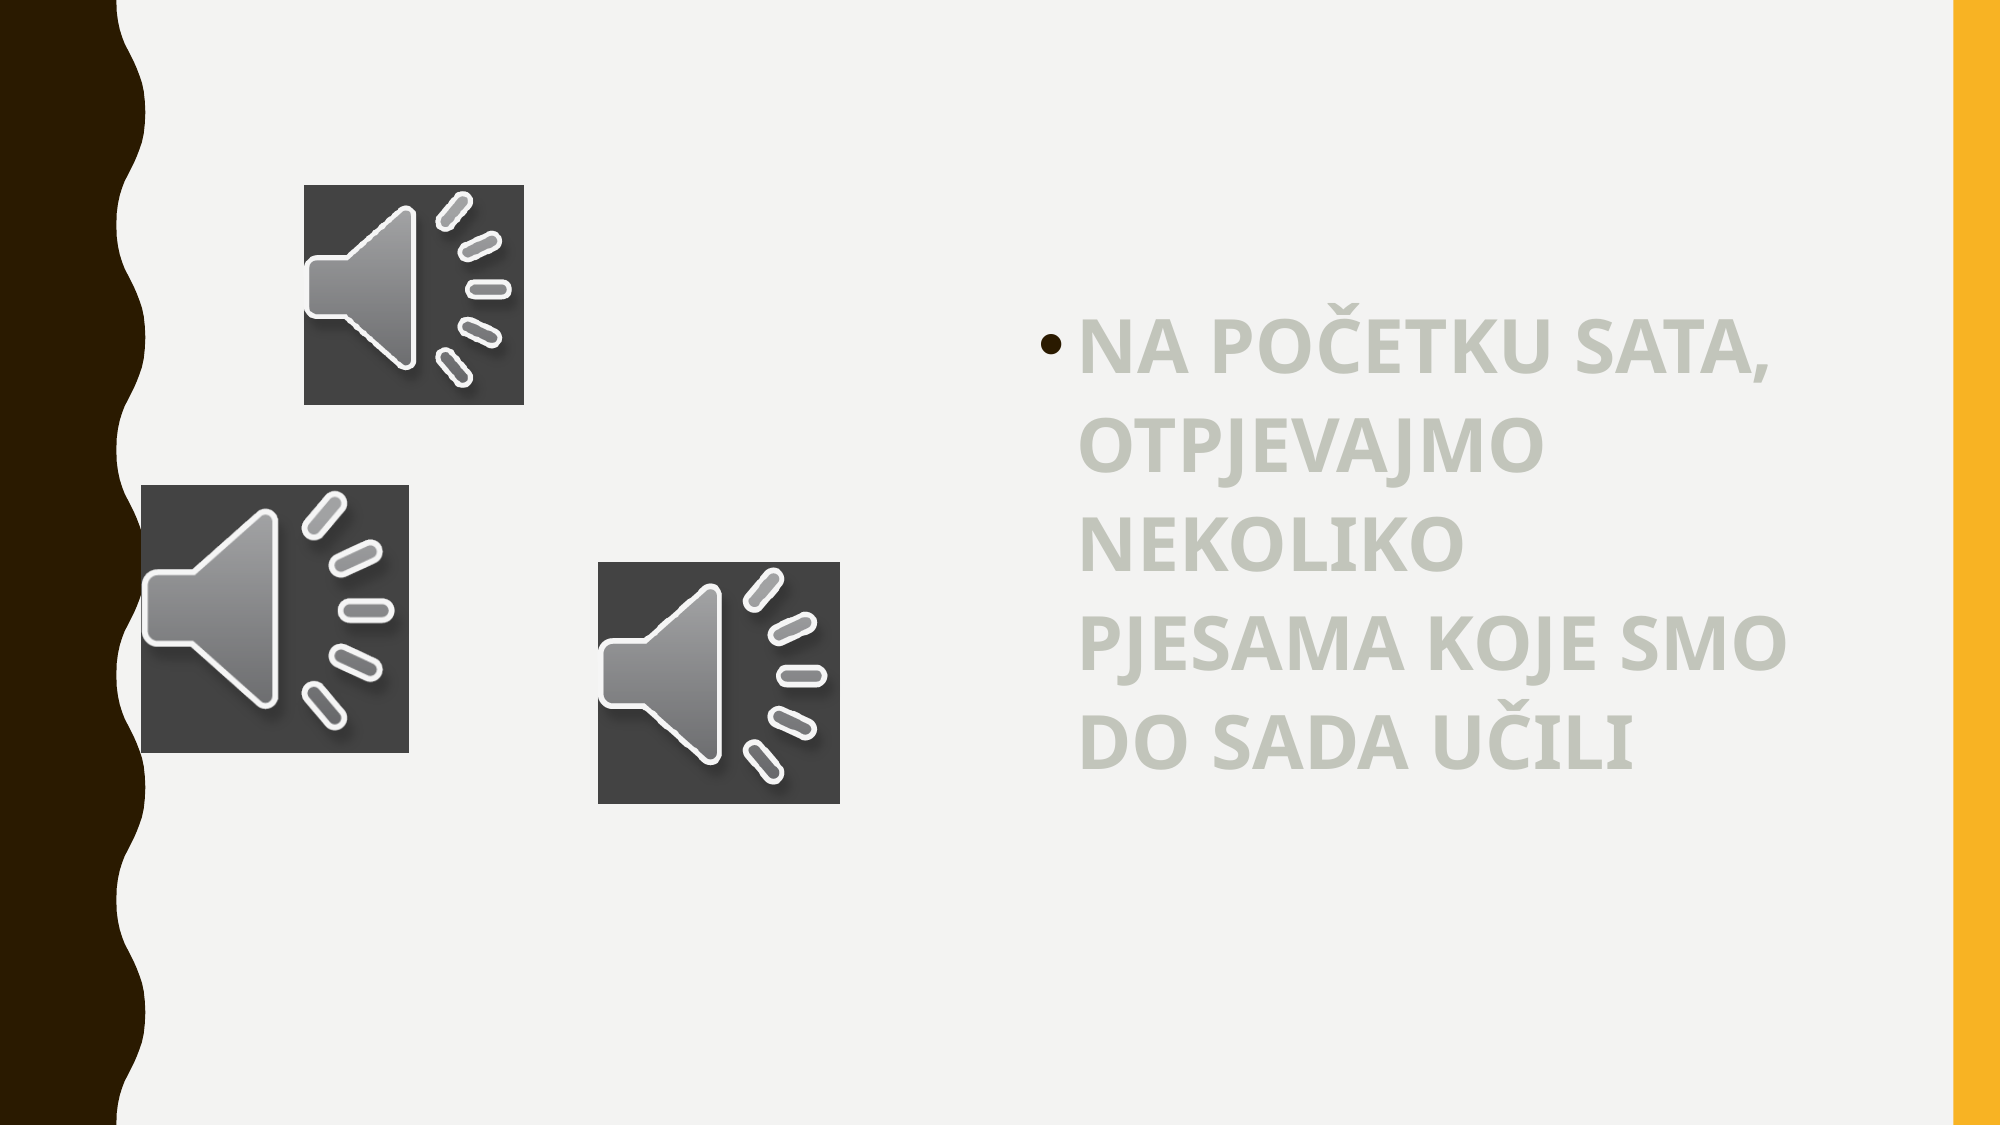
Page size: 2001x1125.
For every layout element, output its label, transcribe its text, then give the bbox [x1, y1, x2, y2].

list NA POČETKU SATA, OTPJEVAJMO NEKOLIKO PJESAMA KOJE SMO DO SADA UČILI [1023, 181, 1816, 893]
picture [597, 560, 841, 805]
picture [302, 184, 525, 407]
picture [140, 483, 411, 754]
